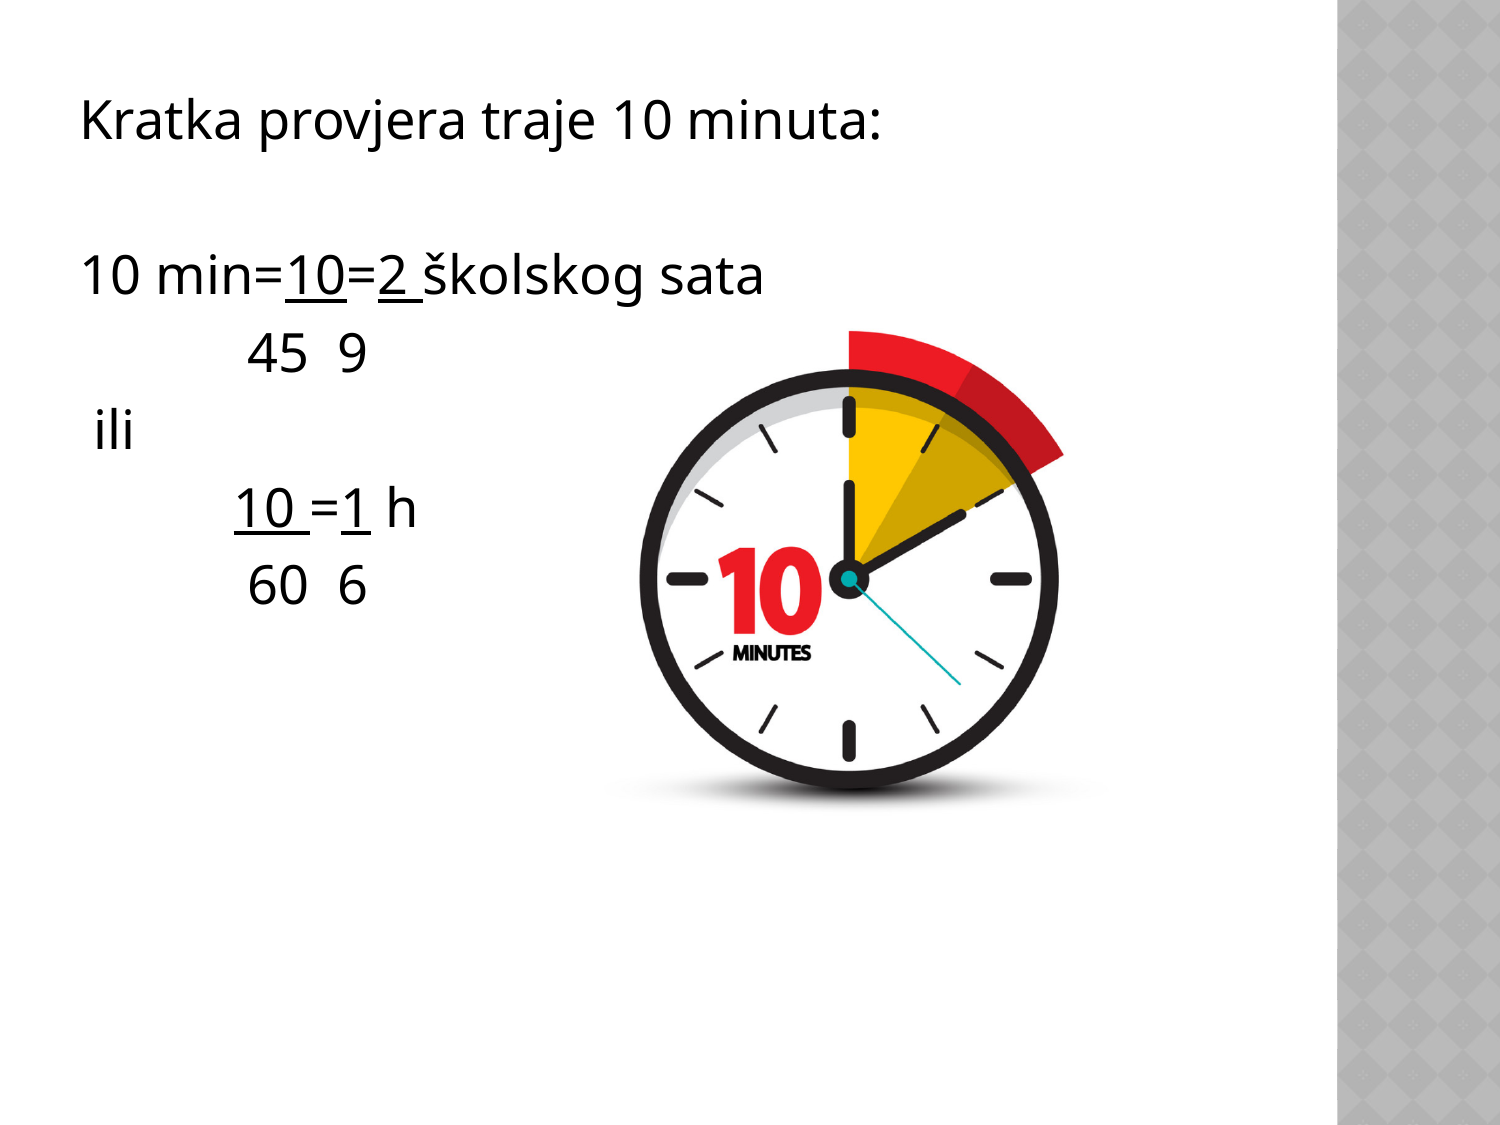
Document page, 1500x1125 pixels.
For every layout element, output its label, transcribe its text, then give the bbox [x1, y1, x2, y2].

picture [536, 278, 1157, 878]
list Kratka provjera traje 10 minuta: 10 min=10=2 školskog sata 45 9 ili 10 =1 h 60 6 [64, 78, 1253, 874]
